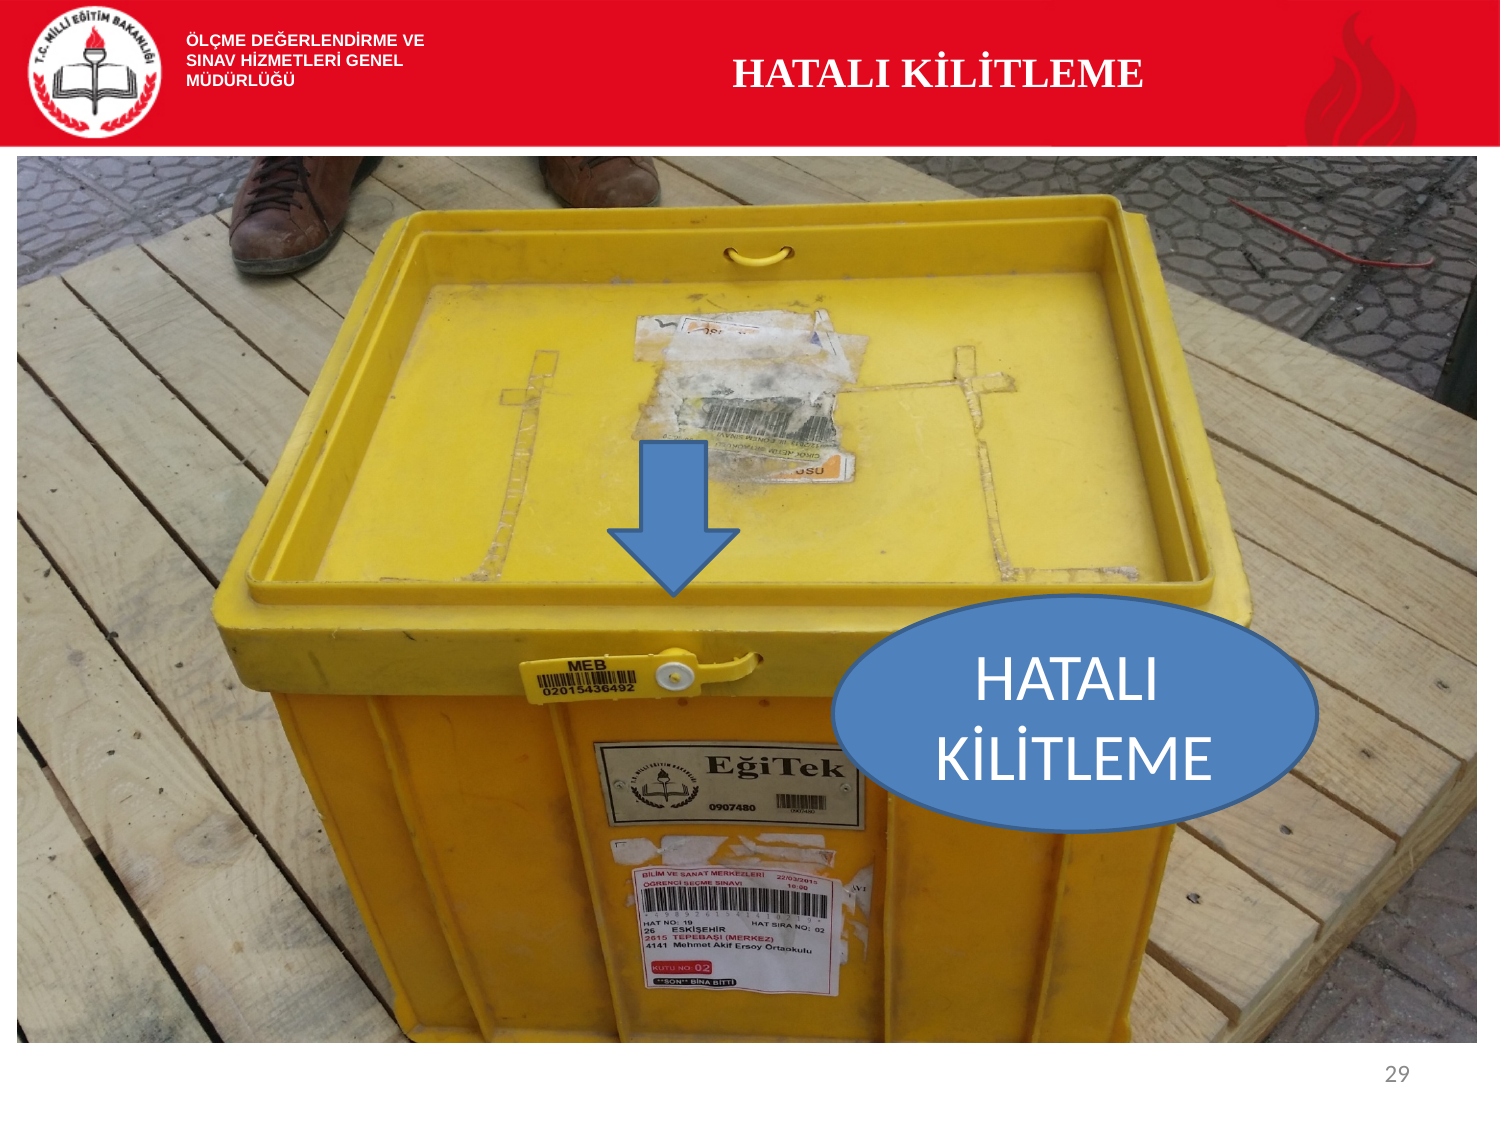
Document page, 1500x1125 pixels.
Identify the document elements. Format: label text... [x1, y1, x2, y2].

text_box ÖLÇME DEĞERLENDİRME VE SINAV HİZMETLERİ GENEL MÜDÜRLÜĞÜ [171, 22, 443, 97]
slide_number 29 [1074, 1052, 1425, 1103]
picture [0, 0, 1500, 1125]
text_box HATALI KİLİTLEME [444, 38, 1390, 118]
